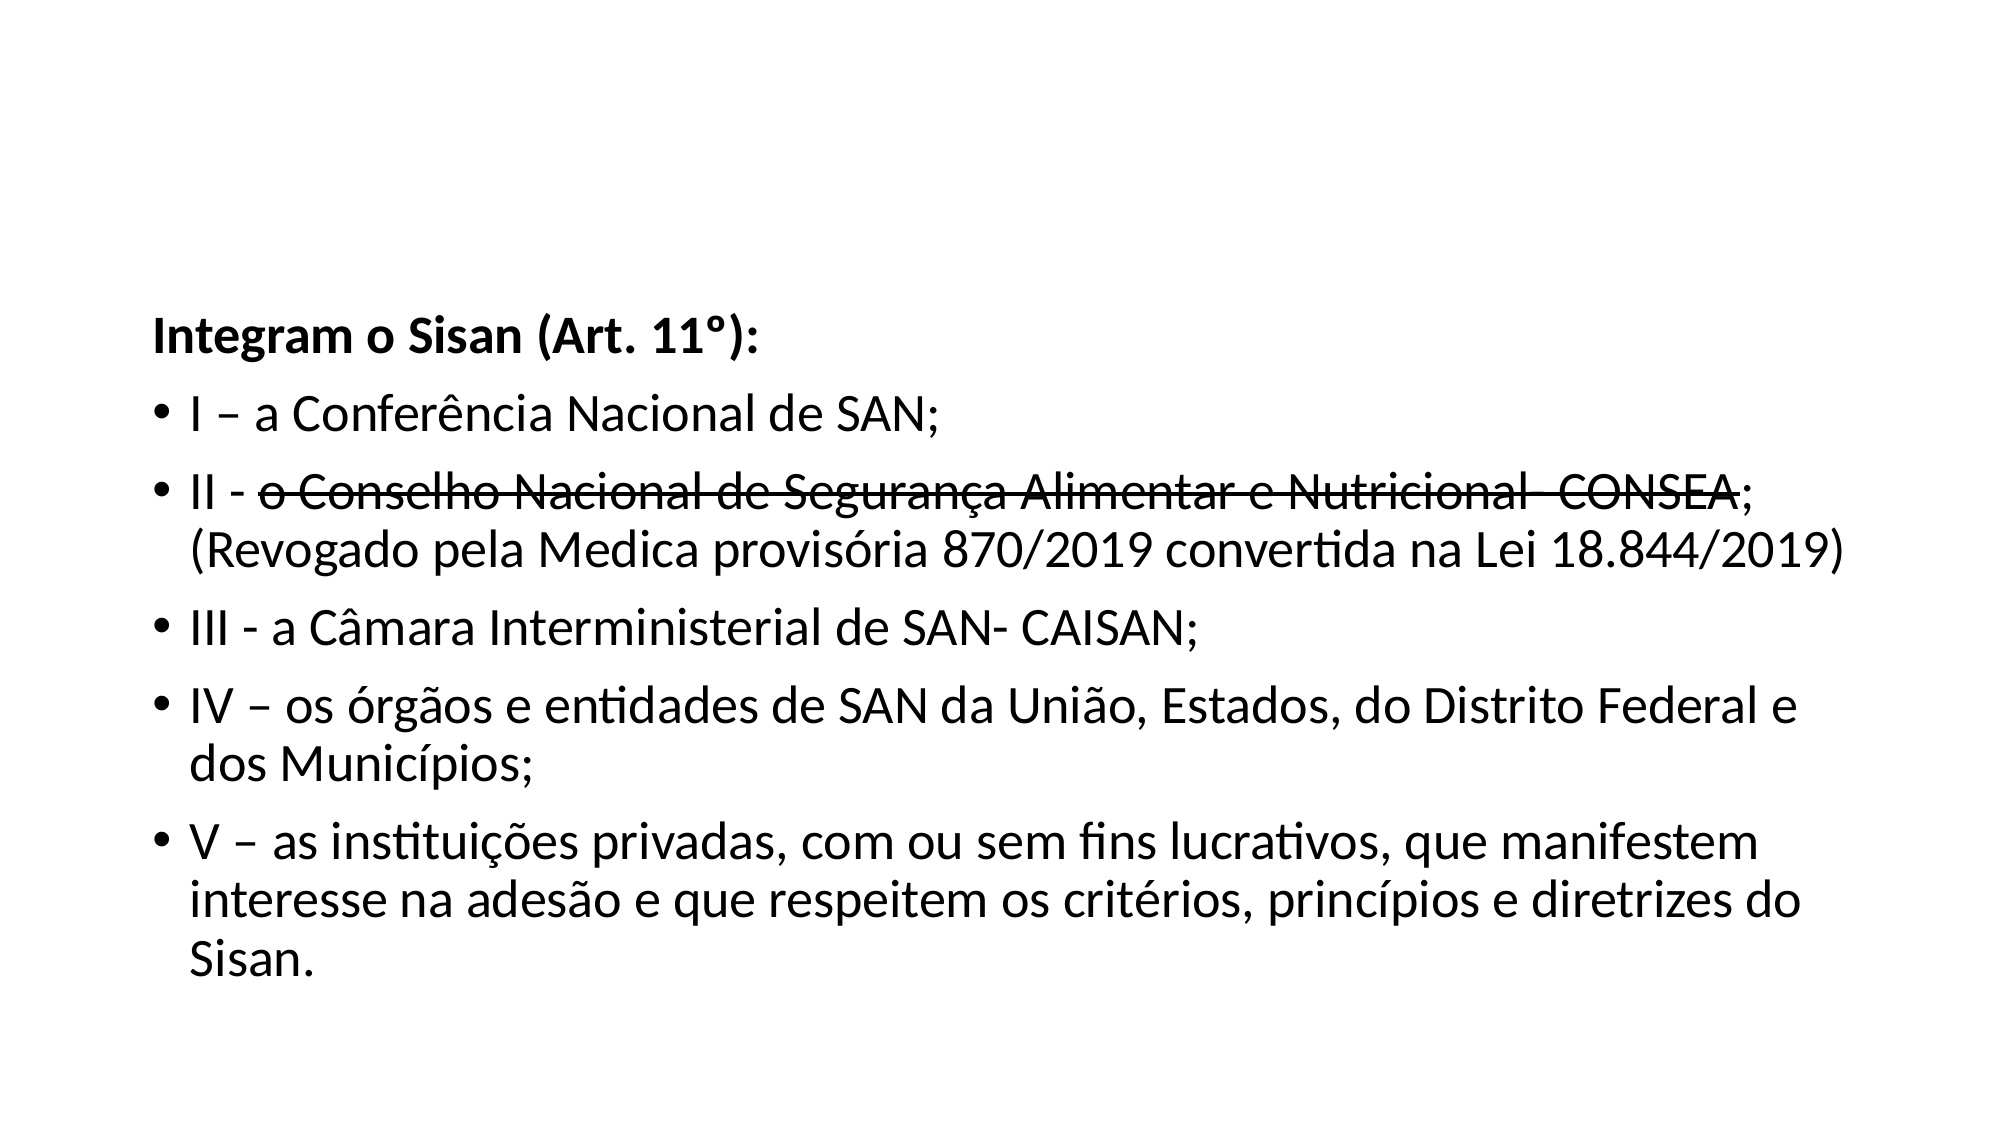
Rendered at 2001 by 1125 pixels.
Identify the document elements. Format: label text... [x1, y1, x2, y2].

list Integram o Sisan (Art. 11º): I – a Conferência Nacional de SAN; II - o Conselho Nacional de Segurança Alimentar e Nutricional- CONSEA; (Revogado pela Medica provisória 870/2019 convertida na Lei 18.844/2019) III - a Câmara Interministerial de SAN- CAISAN; IV – os órgãos e entidades de SAN da União, Estados, do Distrito Federal e dos Municípios; V – as instituições privadas, com ou sem fins lucrativos, que manifestem interesse na adesão e que respeitem os critérios, princípios e diretrizes do Sisan. [137, 299, 1863, 1014]
